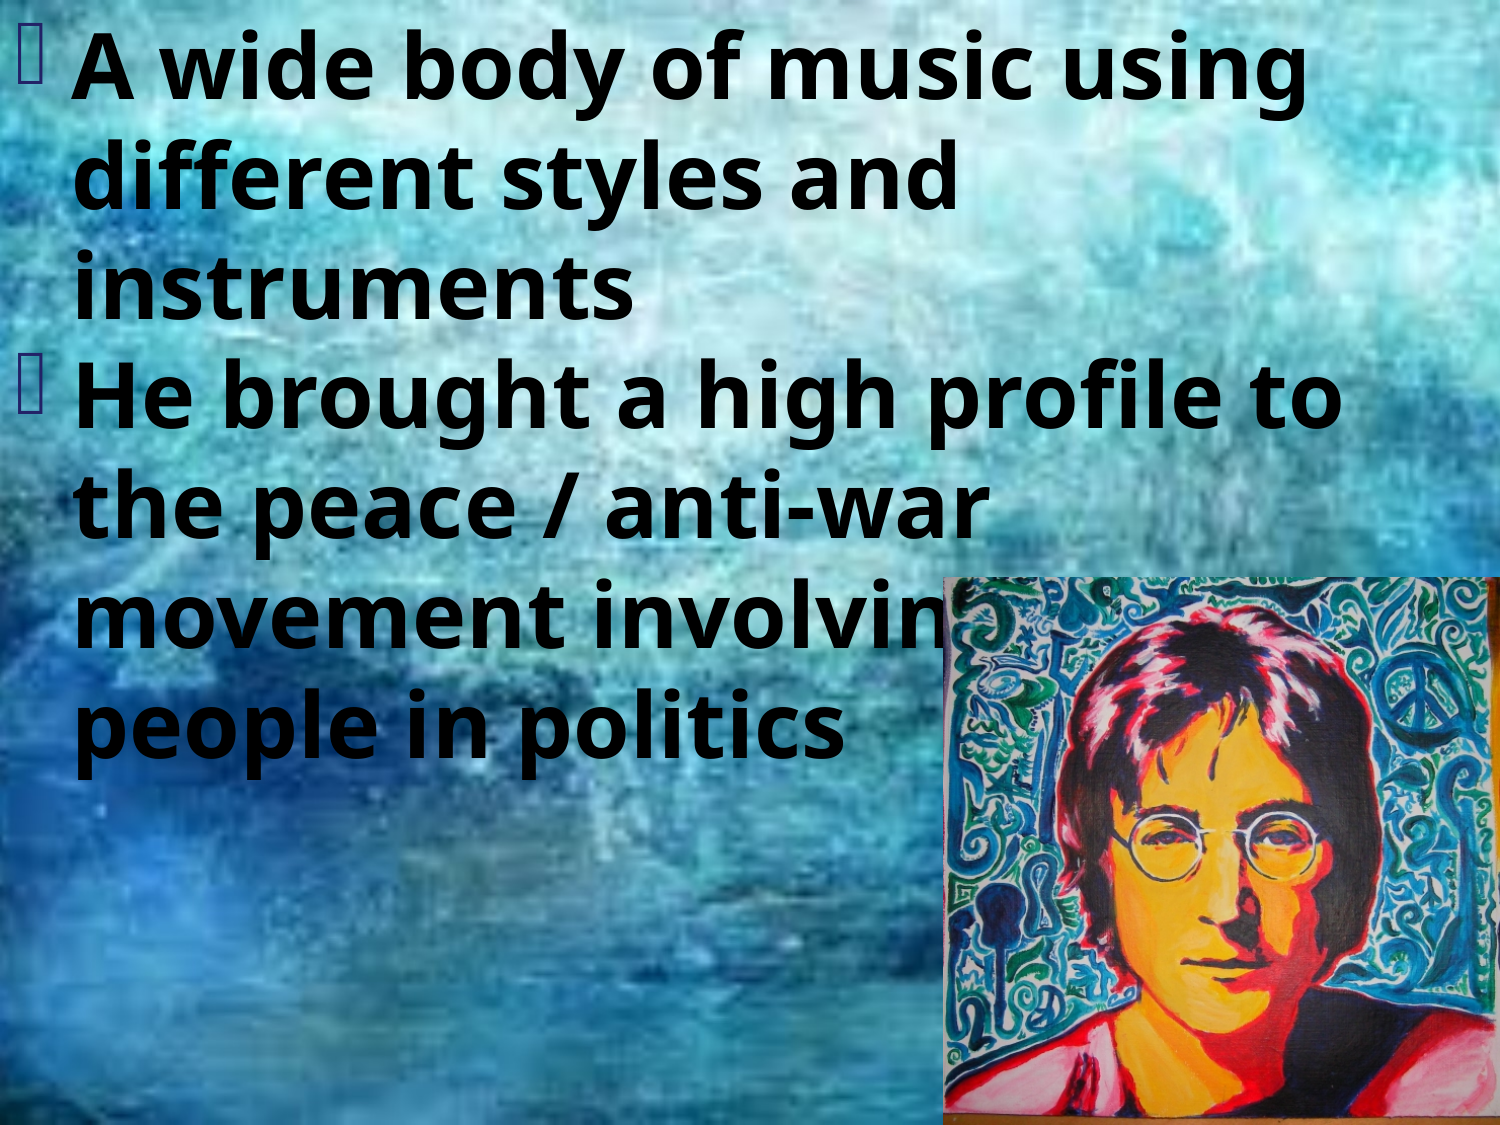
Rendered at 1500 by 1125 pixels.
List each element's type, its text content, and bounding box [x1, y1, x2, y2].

picture [0, 577, 1500, 1125]
list A wide body of music using different styles and instruments He brought a high profile to the peace / anti-war movement involving young people in politics [0, 0, 1500, 1005]
